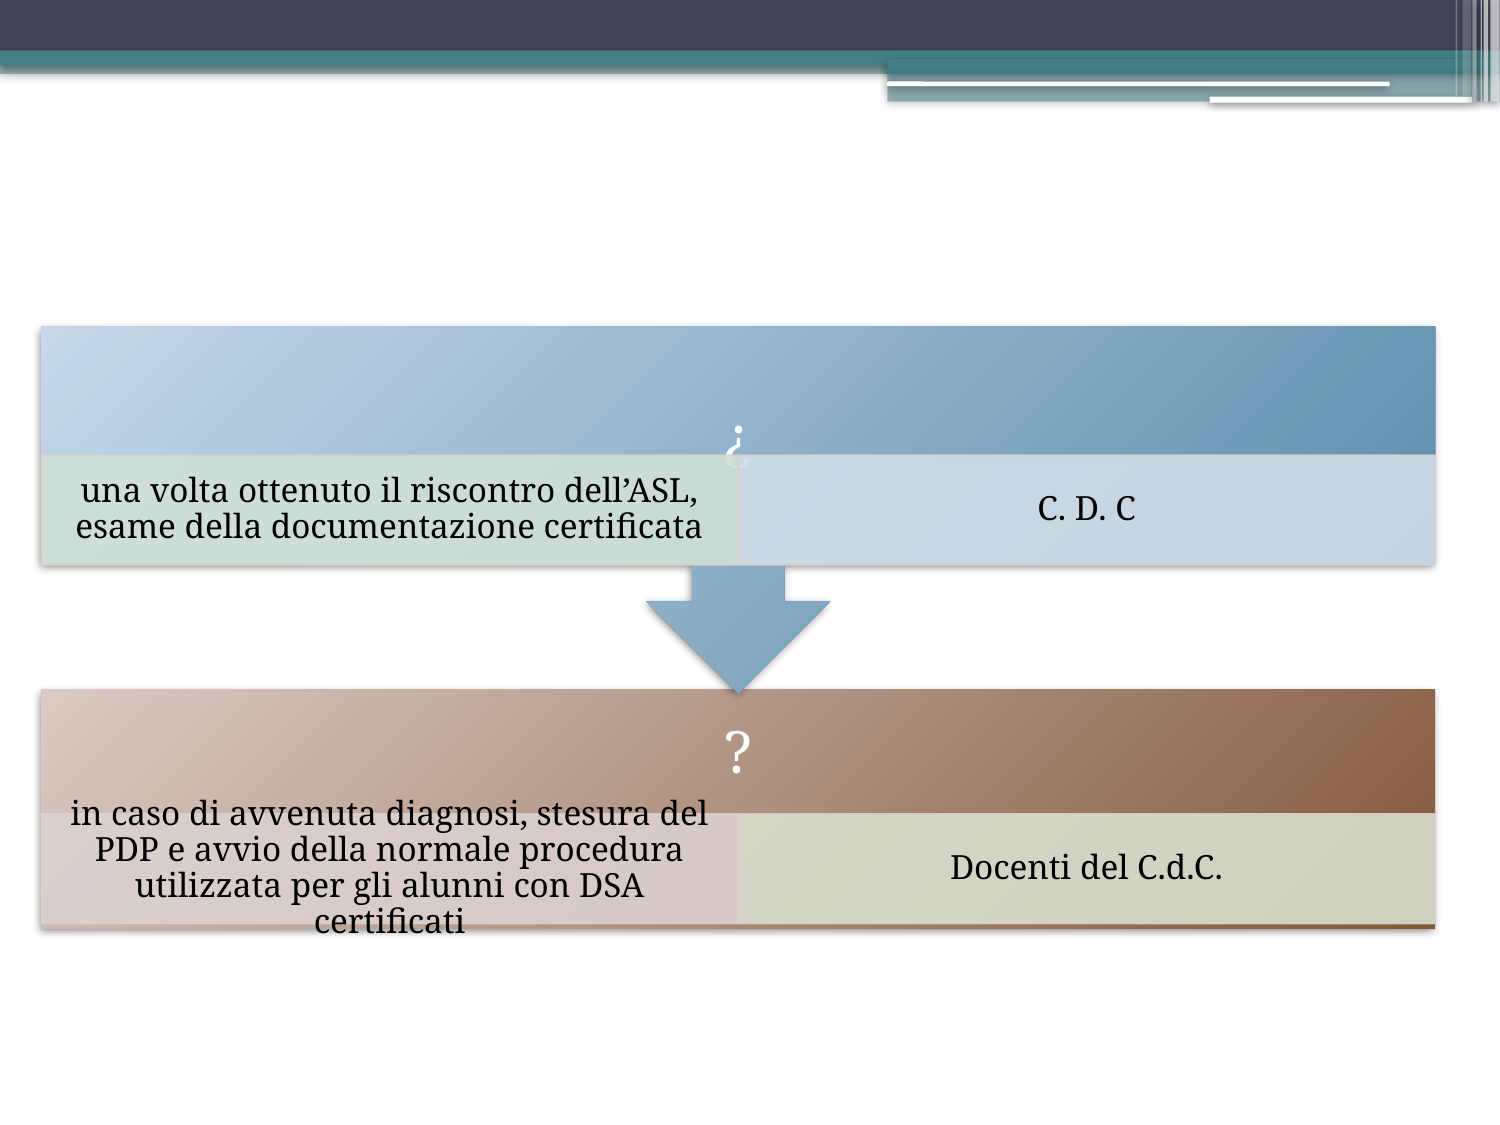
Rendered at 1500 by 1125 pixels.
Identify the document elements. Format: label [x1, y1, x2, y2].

text_box [41, 326, 1436, 929]
